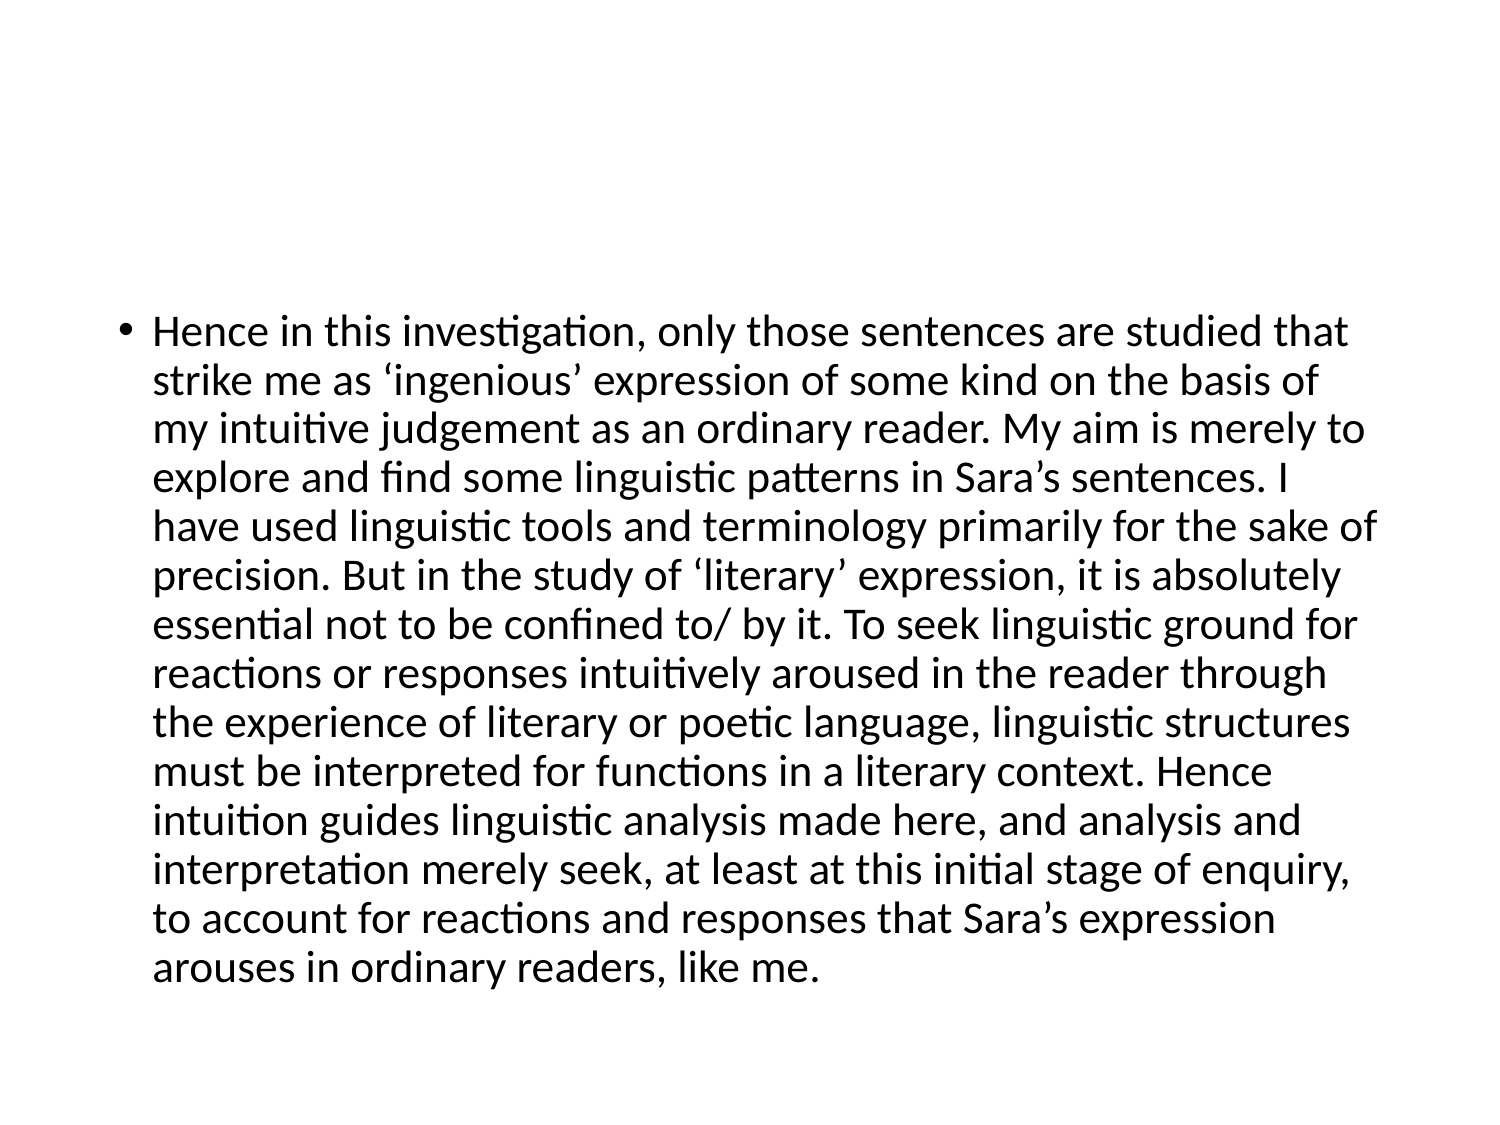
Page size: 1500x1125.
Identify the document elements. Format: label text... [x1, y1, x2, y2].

list Hence in this investigation, only those sentences are studied that strike me as ‘ingenious’ expression of some kind on the basis of my intuitive judgement as an ordinary reader. My aim is merely to explore and find some linguistic patterns in Sara’s sentences. I have used linguistic tools and terminology primarily for the sake of precision. But in the study of ‘literary’ expression, it is absolutely essential not to be confined to/ by it. To seek linguistic ground for reactions or responses intuitively aroused in the reader through the experience of literary or poetic language, linguistic structures must be interpreted for functions in a literary context. Hence intuition guides linguistic analysis made here, and analysis and interpretation merely seek, at least at this initial stage of enquiry, to account for reactions and responses that Sara’s expression arouses in ordinary readers, like me. [103, 299, 1397, 1014]
